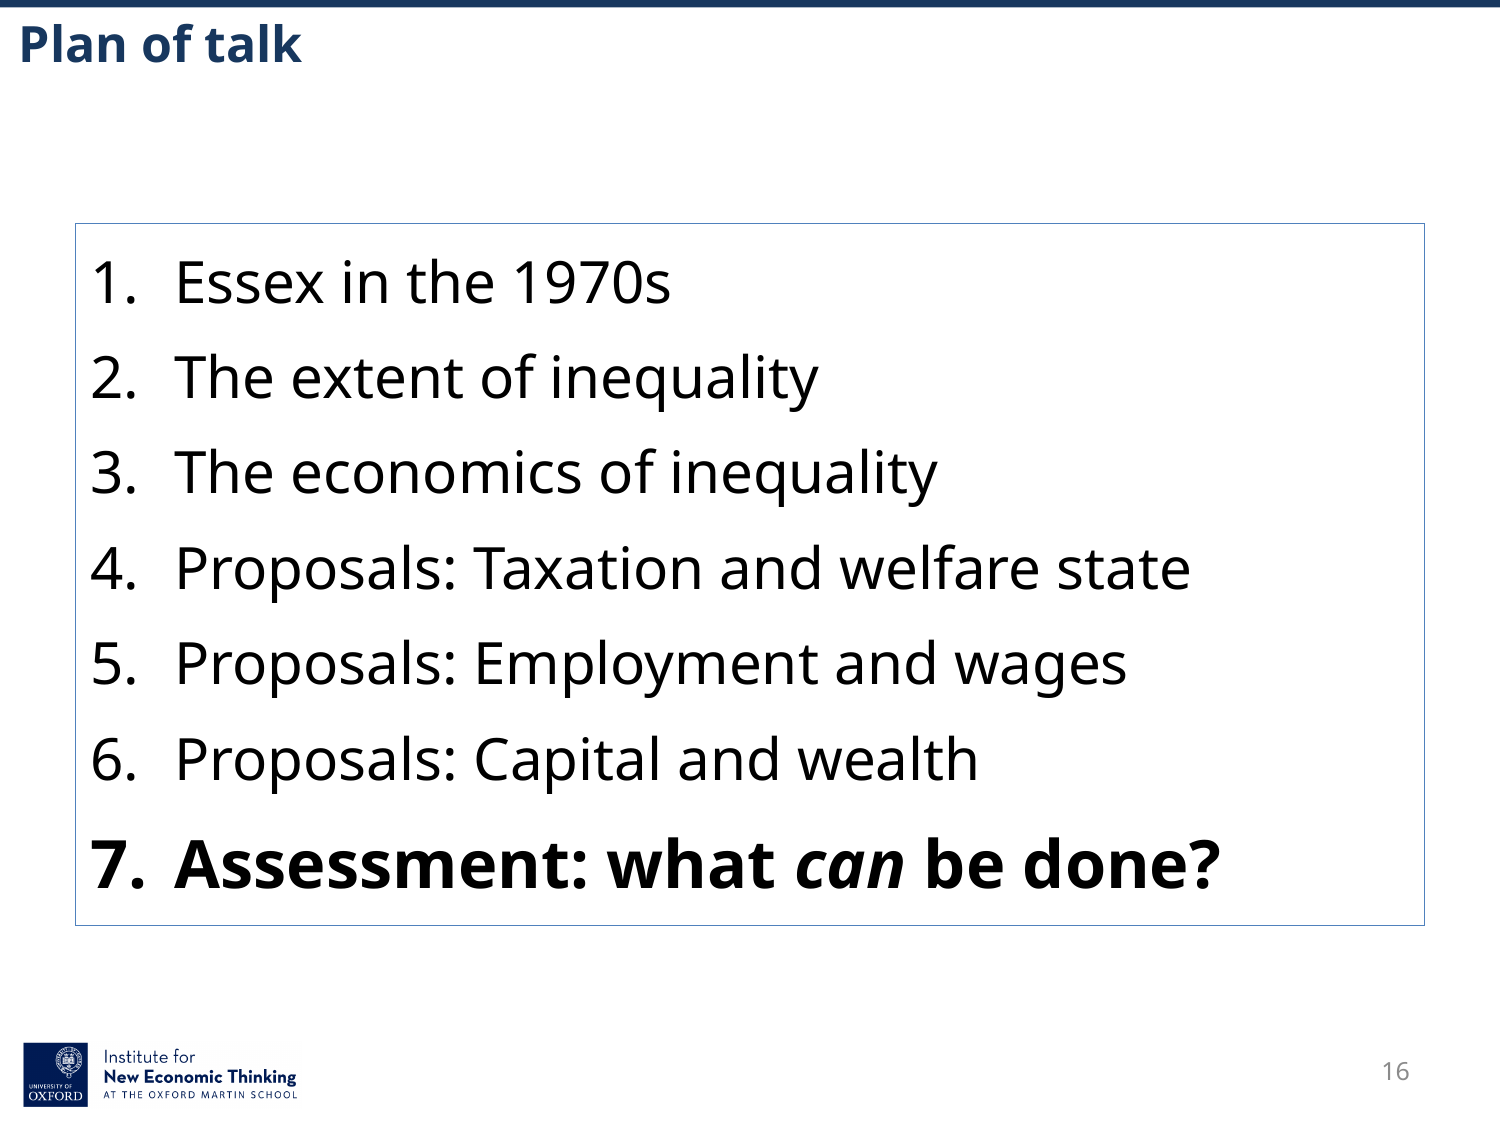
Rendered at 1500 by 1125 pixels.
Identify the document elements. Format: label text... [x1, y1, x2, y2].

list Essex in the 1970s The extent of inequality The economics of inequality Proposals: Taxation and welfare state Proposals: Employment and wages Proposals: Capital and wealth Assessment: what can be done? [75, 223, 1425, 926]
slide_number 16 [1074, 1042, 1425, 1103]
title Plan of talk [3, 1, 1354, 84]
picture [21, 1041, 302, 1109]
